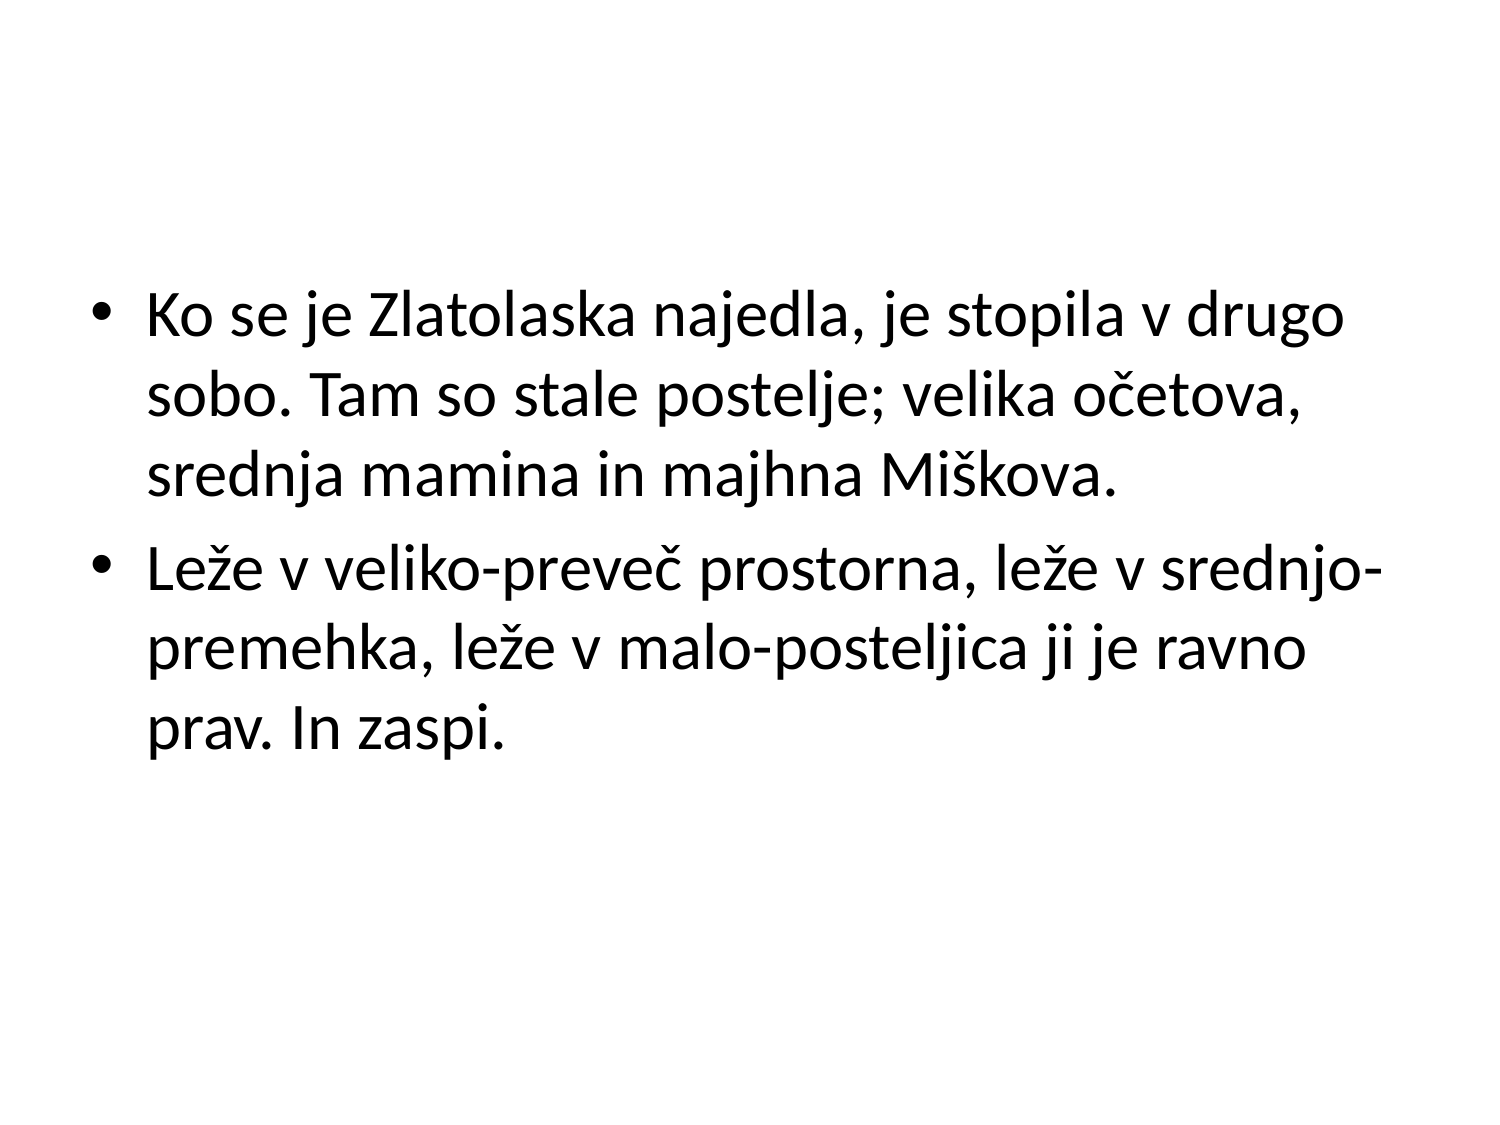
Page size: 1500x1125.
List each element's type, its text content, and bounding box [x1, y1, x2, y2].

list Ko se je Zlatolaska najedla, je stopila v drugo sobo. Tam so stale postelje; velika očetova, srednja mamina in majhna Miškova. Leže v veliko-preveč prostorna, leže v srednjo-premehka, leže v malo-posteljica ji je ravno prav. In zaspi. [75, 262, 1425, 1005]
